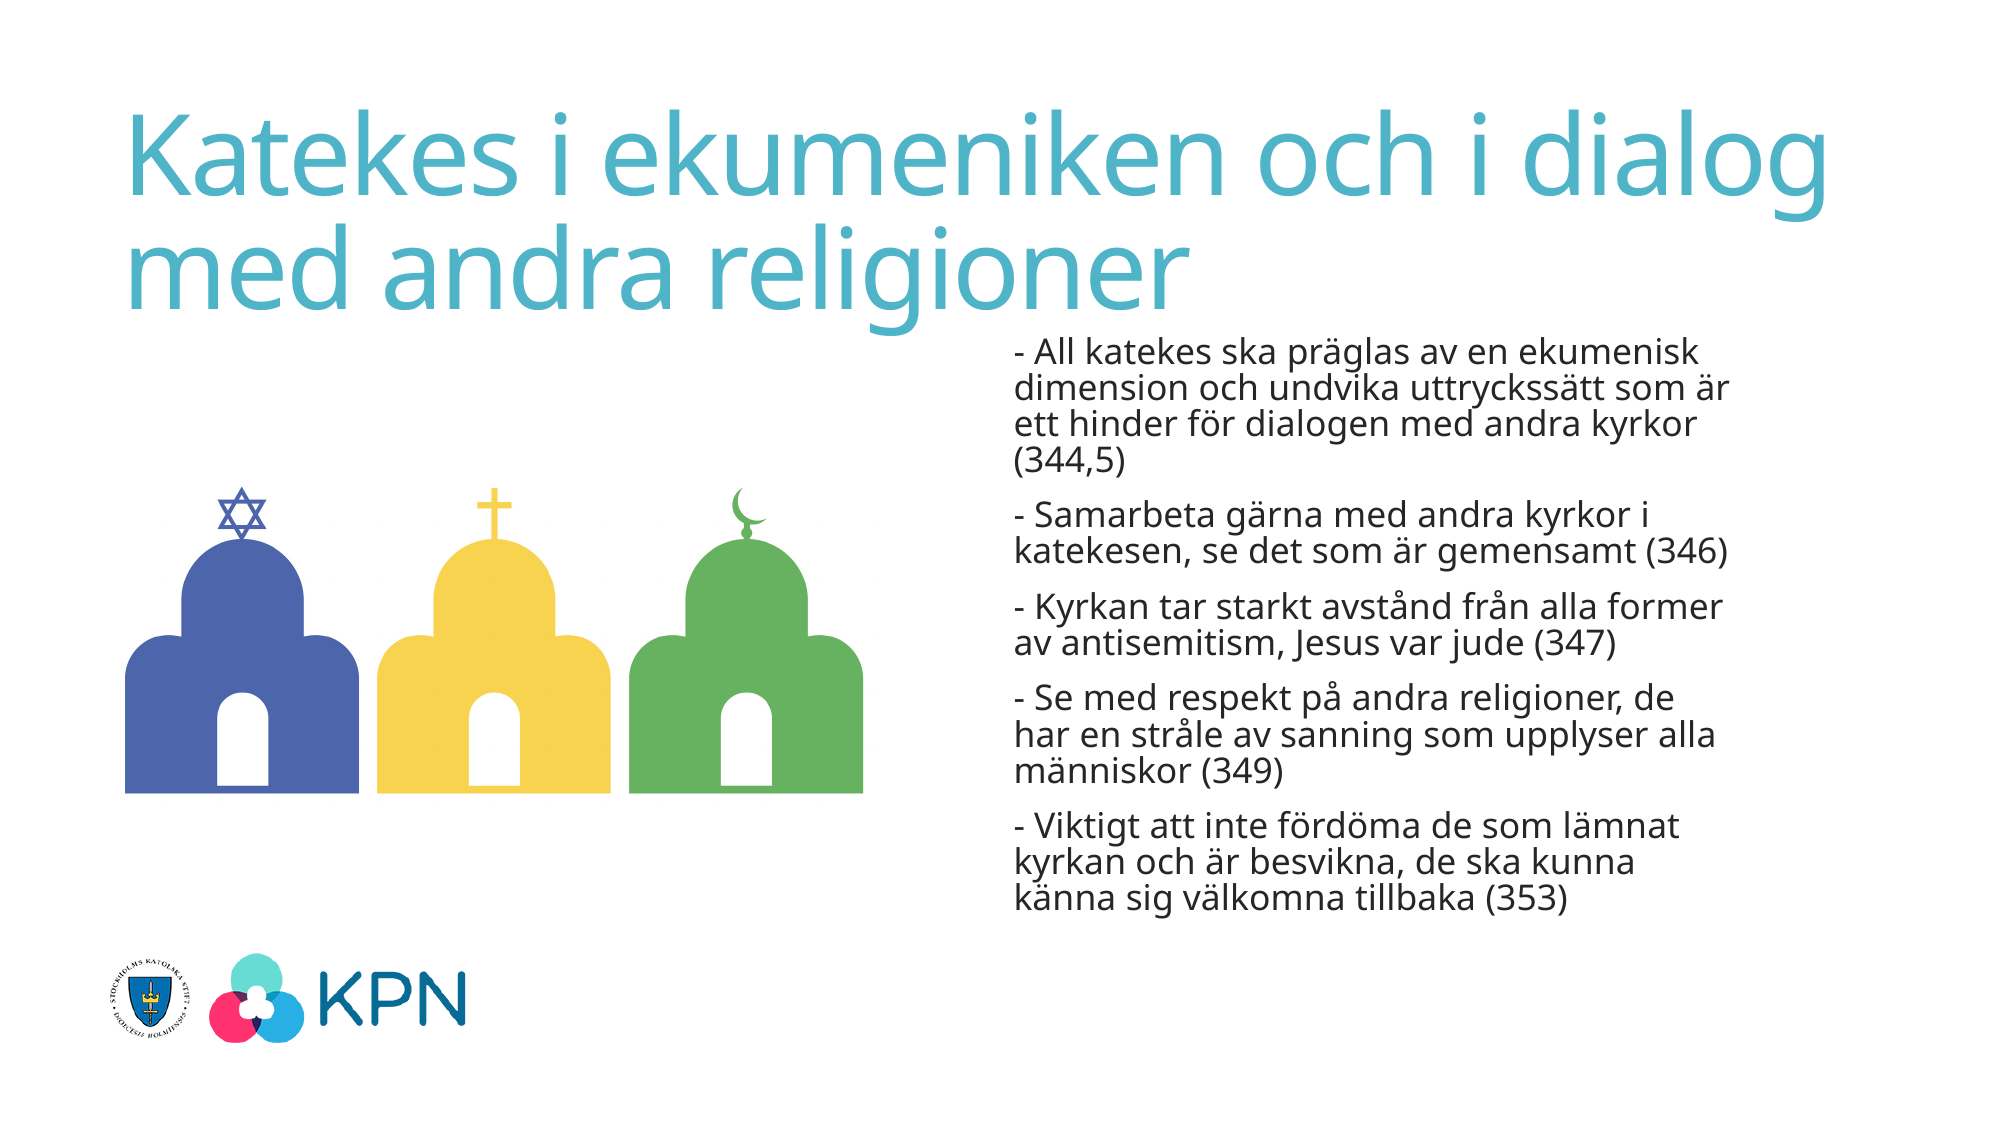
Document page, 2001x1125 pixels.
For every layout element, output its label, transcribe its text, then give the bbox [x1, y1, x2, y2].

title Katekes i ekumeniken och i dialog med andra religioner [107, 81, 1875, 354]
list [110, 468, 877, 805]
picture [110, 953, 466, 1044]
list - All katekes ska präglas av en ekumenisk dimension och undvika uttryckssätt som är ett hinder för dialogen med andra kyrkor (344,5) - Samarbeta gärna med andra kyrkor i katekesen, se det som är gemensamt (346) - Kyrkan tar starkt avstånd från alla former av antisemitism, Jesus var jude (347) - Se med respekt på andra religioner, de har en stråle av sanning som upplyser alla människor (349) - Viktigt att inte fördöma de som lämnat kyrkan och är besvikna, de ska kunna känna sig välkomna tillbaka (353) [986, 327, 1752, 946]
